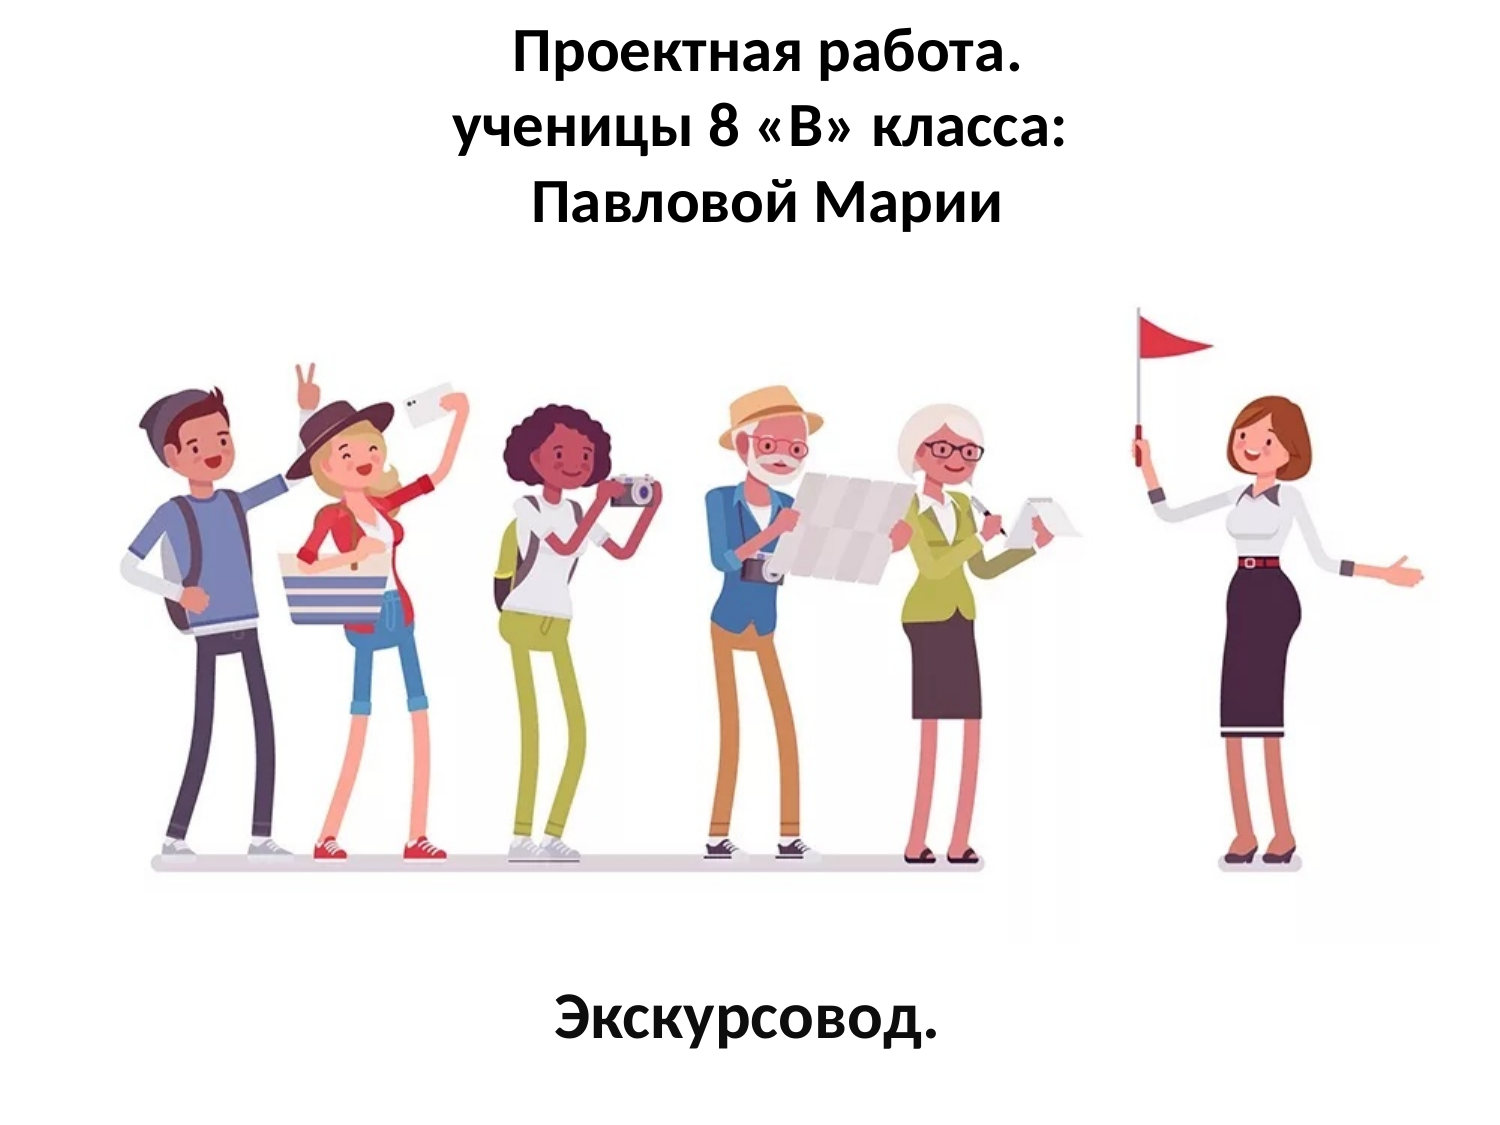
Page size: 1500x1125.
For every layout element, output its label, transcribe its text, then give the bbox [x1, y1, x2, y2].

title Проектная работа. ученицы 8 «В» класса: Павловой Марии [112, 0, 1424, 244]
subtitle Экскурсовод. [230, 964, 1281, 1125]
picture [0, 266, 1500, 943]
